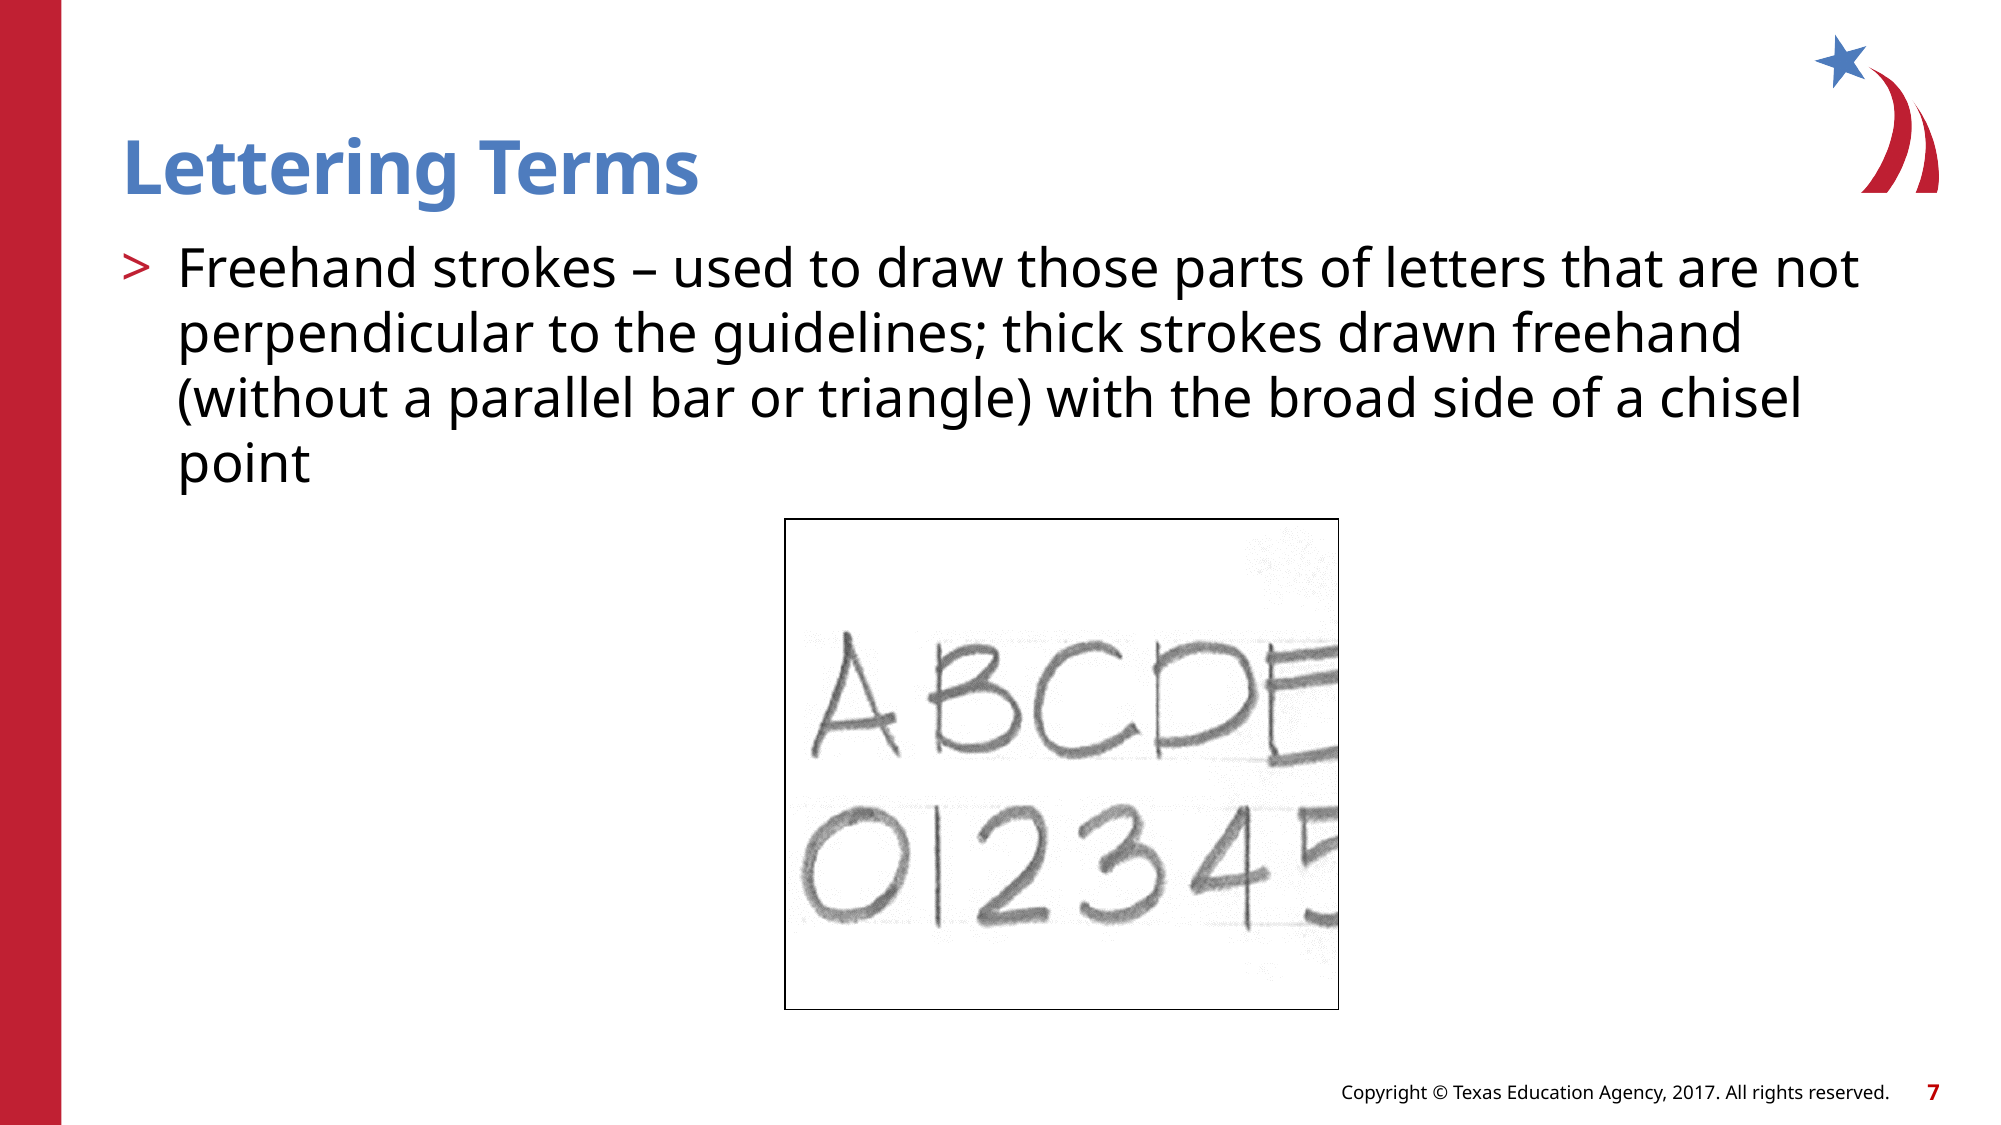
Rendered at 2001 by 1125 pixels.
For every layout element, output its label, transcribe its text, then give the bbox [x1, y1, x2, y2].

picture [1814, 34, 1939, 193]
list Freehand strokes – used to draw those parts of letters that are not perpendicular to the guidelines; thick strokes drawn freehand (without a parallel bar or triangle) with the broad side of a chisel point [121, 233, 1936, 1010]
title Lettering Terms [121, 66, 1772, 211]
picture [784, 518, 1339, 1010]
